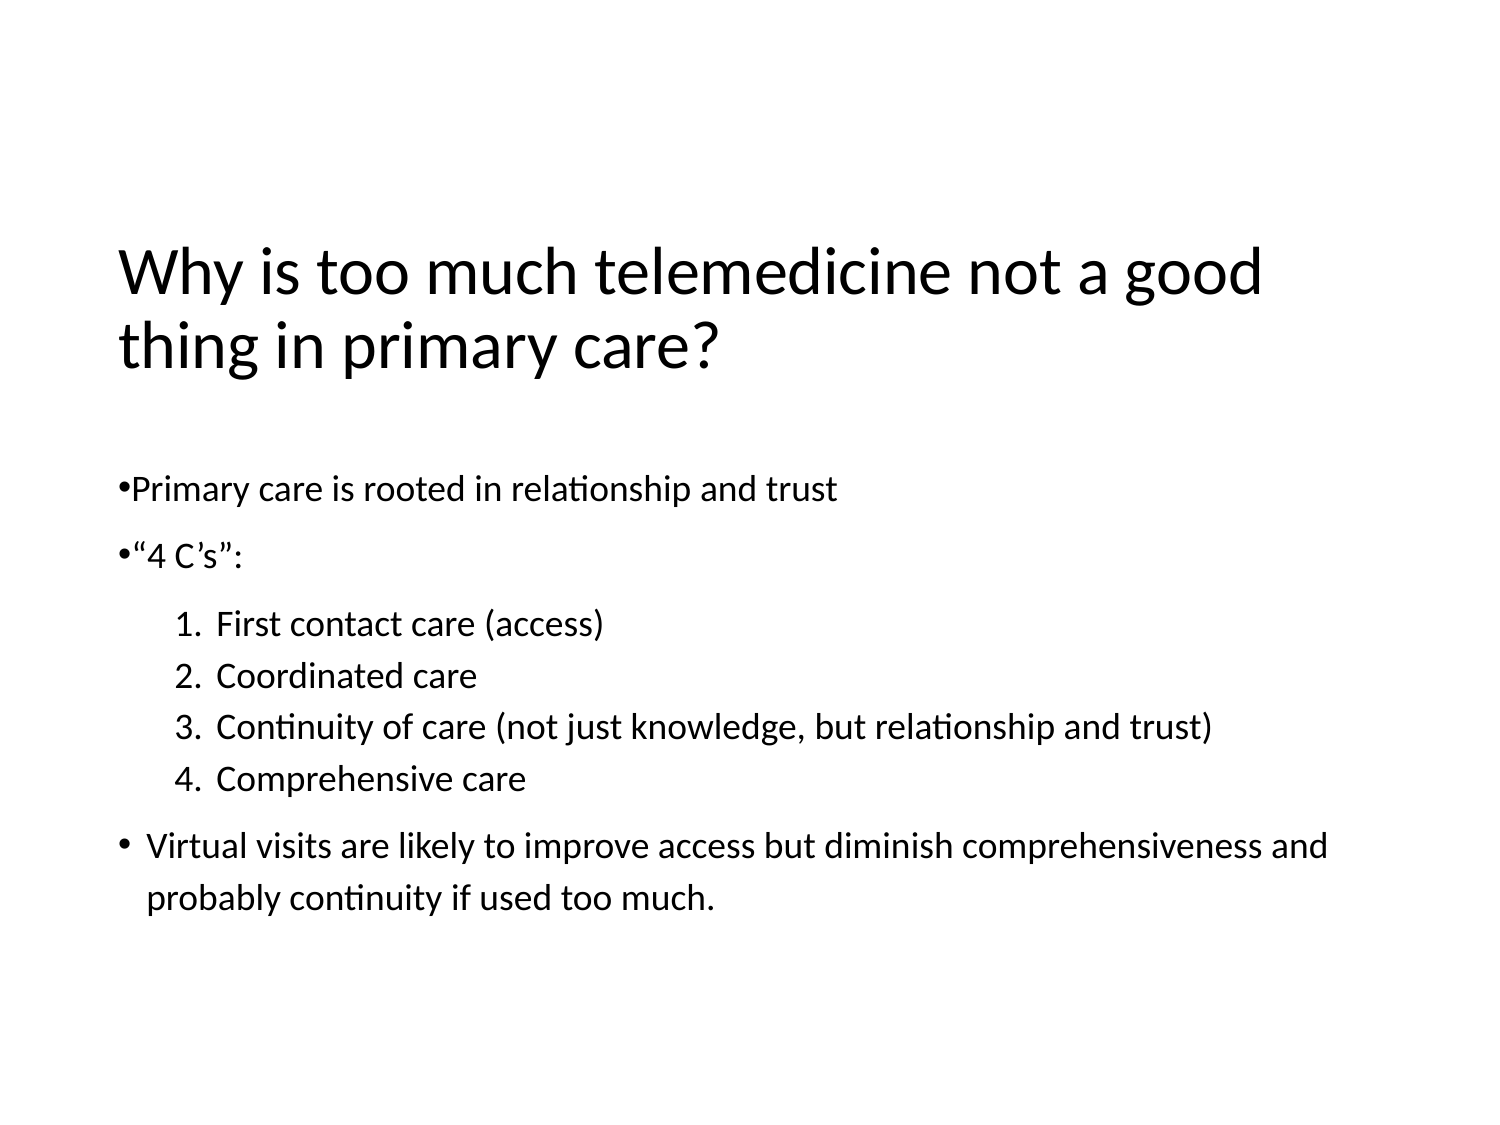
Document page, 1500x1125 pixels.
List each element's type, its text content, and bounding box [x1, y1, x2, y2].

title Why is too much telemedicine not a good thing in primary care? [103, 228, 1397, 392]
list Primary care is rooted in relationship and trust “4 C’s”: First contact care (access) Coordinated care Continuity of care (not just knowledge, but relationship and trust) Comprehensive care Virtual visits are likely to improve access but diminish comprehensiveness and probably continuity if used too much. [103, 449, 1397, 940]
